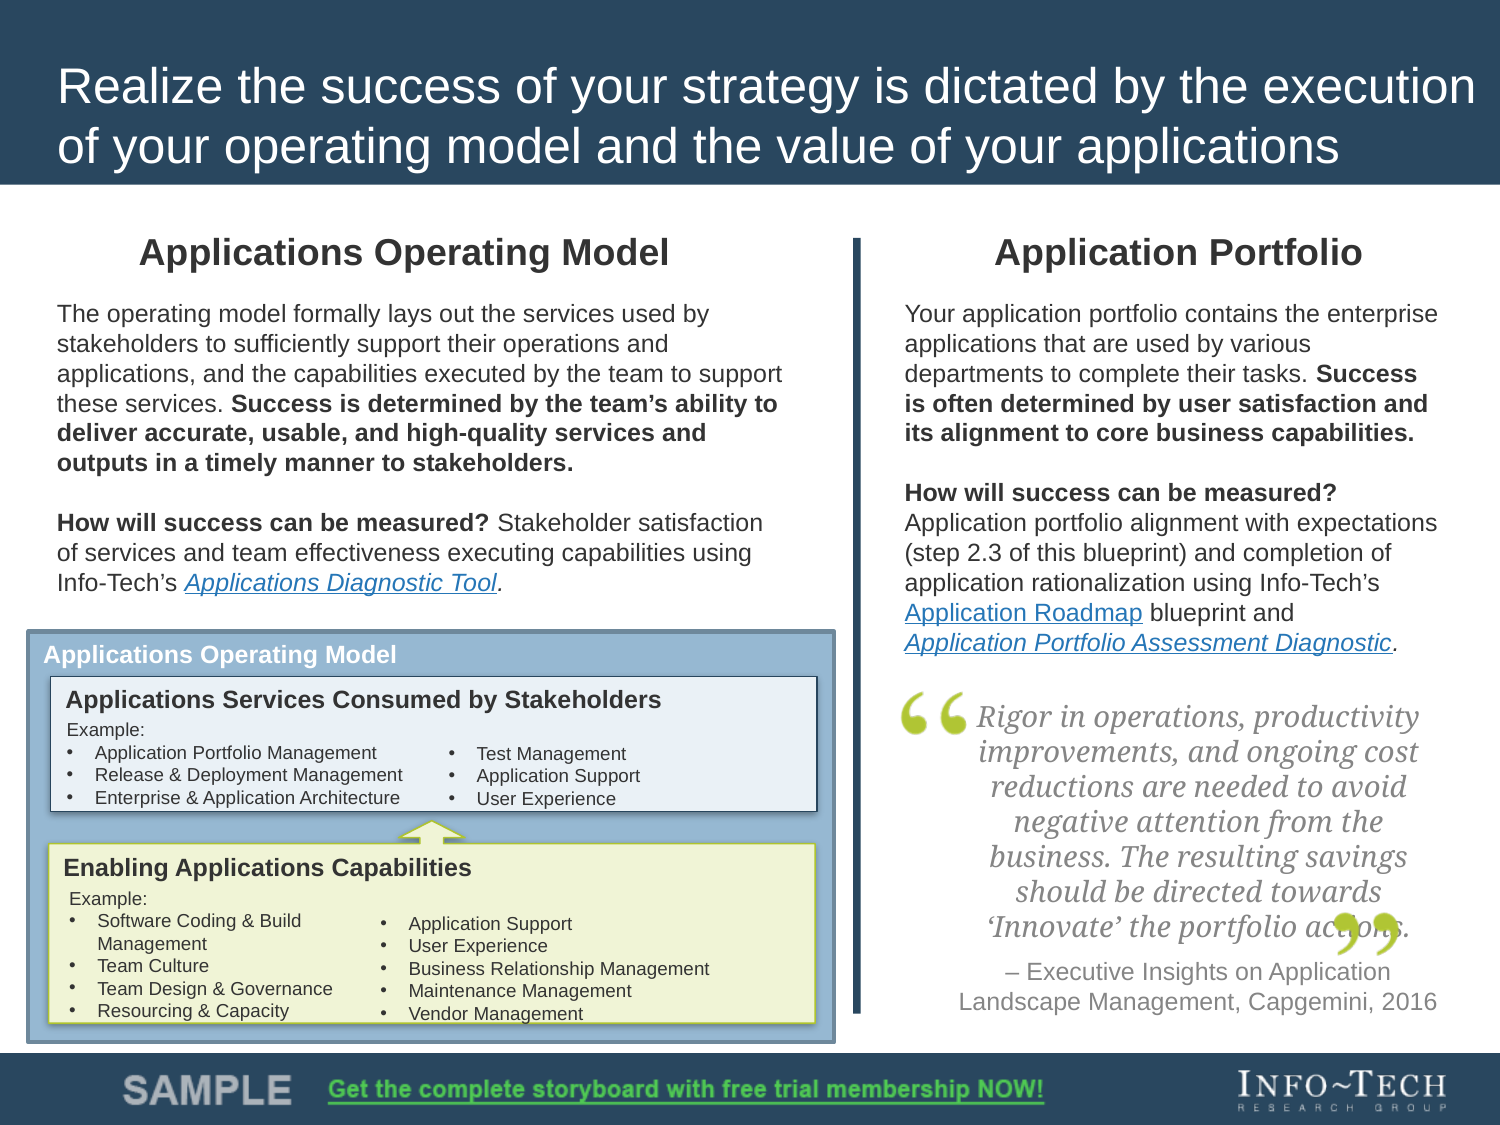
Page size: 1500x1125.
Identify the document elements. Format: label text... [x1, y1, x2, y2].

text_box Example: Application Portfolio Management Release & Deployment Management Enterprise & Application Architecture [51, 710, 453, 840]
text_box Applications Services Consumed by Stakeholders [50, 676, 818, 812]
text_box Rigor in operations, productivity improvements, and ongoing cost reductions are needed to avoid negative attention from the business. The resulting savings should be directed towards ‘Innovate’ the portfolio actions. – Executive Insights on Application Landscape Management, Capgemini, 2016 [941, 690, 1457, 1023]
text_box Test Management Application Support User Experience [433, 733, 835, 816]
text_box [851, 236, 863, 1016]
picture [889, 676, 982, 761]
title Realize the success of your strategy is dictated by the execution of your operating model and the value of your applications [41, 41, 1500, 187]
text_box Application Portfolio [901, 220, 1457, 281]
text_box Example: Software Coding & Build Management Team Culture Team Design & Governance Resourcing & Capacity [54, 881, 384, 1004]
text_box The operating model formally lays out the services used by stakeholders to sufficiently support their operations and applications, and the capabilities executed by the team to support these services. Success is determined by the team’s ability to deliver accurate, usable, and high-quality services and outputs in a timely manner to stakeholders. How will success can be measured? Stakeholder satisfaction of services and team effectiveness executing capabilities using Info-Tech’s Applications Diagnostic Tool. [42, 289, 807, 604]
text_box Enabling Applications Capabilities [47, 840, 816, 1025]
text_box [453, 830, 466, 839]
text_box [0, 1053, 1500, 1125]
text_box Application Support User Experience Business Relationship Management Maintenance Management Vendor Management [365, 890, 815, 1001]
text_box Applications Operating Model [42, 220, 767, 281]
text_box Your application portfolio contains the enterprise applications that are used by various departments to complete their tasks. Success is often determined by user satisfaction and its alignment to core business capabilities. How will success can be measured? Application portfolio alignment with expectations (step 2.3 of this blueprint) and completion of application rationalization using Info-Tech’s Application Roadmap blueprint and Application Portfolio Assessment Diagnostic. [889, 289, 1457, 664]
picture [1321, 898, 1411, 972]
text_box Applications Operating Model [26, 629, 836, 1044]
